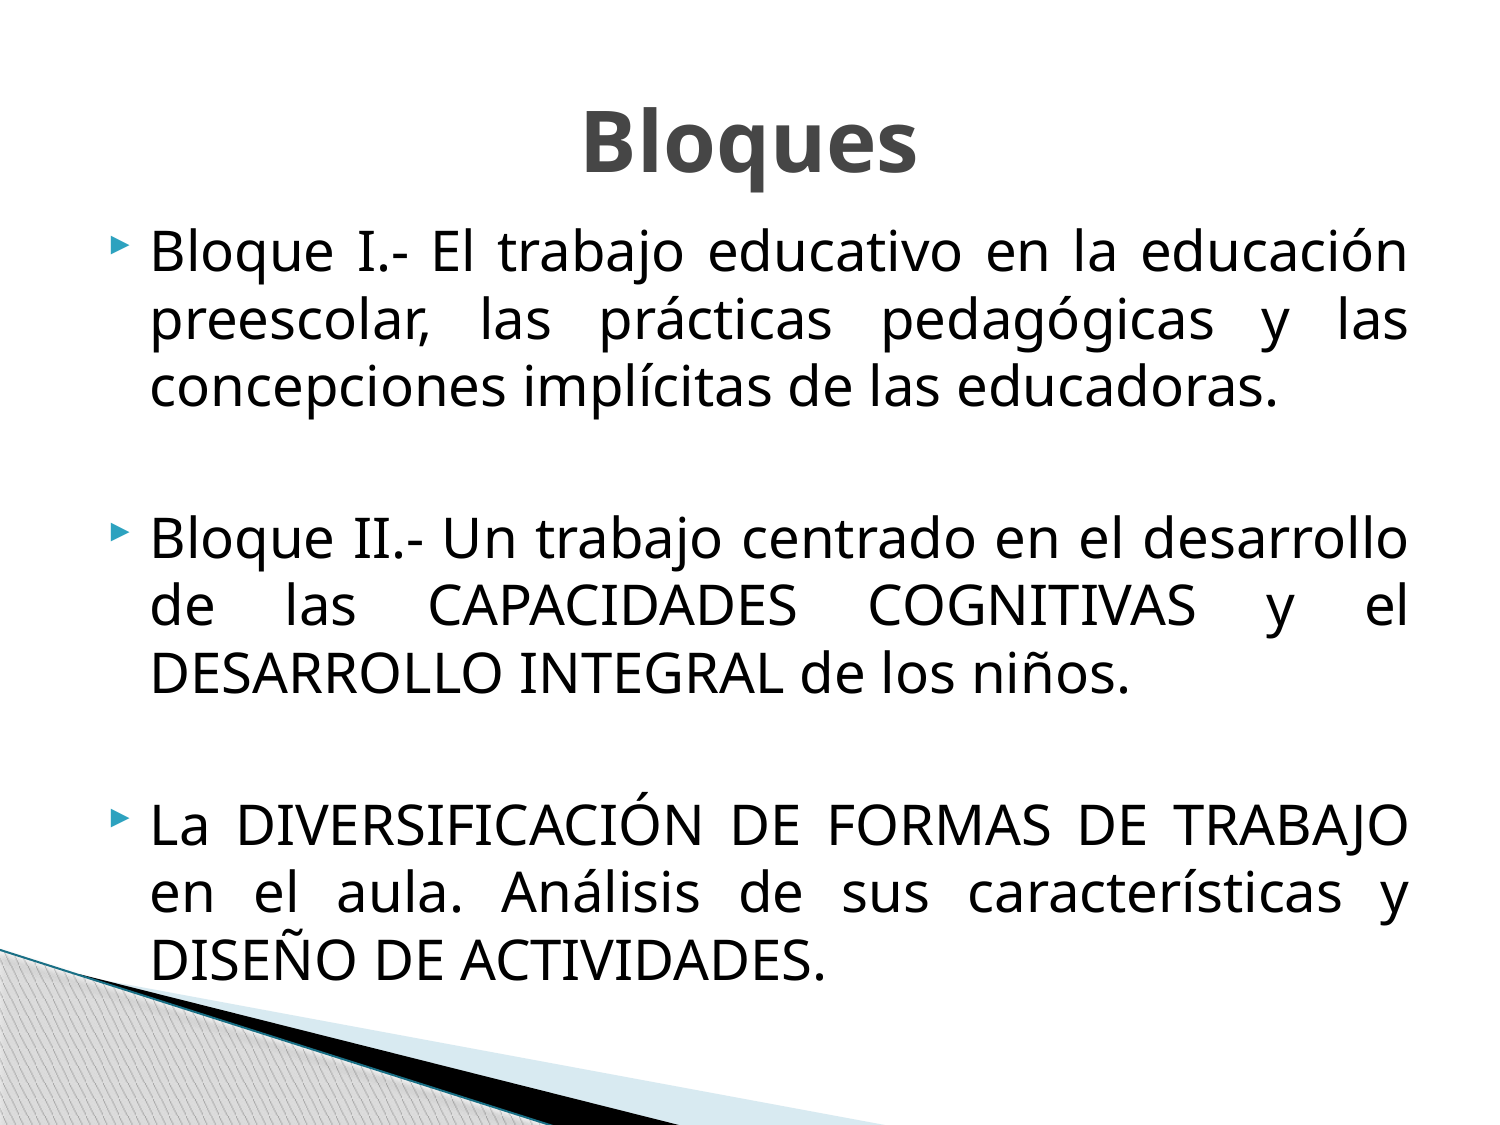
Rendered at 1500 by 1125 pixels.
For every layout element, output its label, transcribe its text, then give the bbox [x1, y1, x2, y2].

title Bloques [75, 45, 1425, 233]
list Bloque I.- El trabajo educativo en la educación preescolar, las prácticas pedagógicas y las concepciones implícitas de las educadoras. Bloque II.- Un trabajo centrado en el desarrollo de las CAPACIDADES COGNITIVAS y el DESARROLLO INTEGRAL de los niños. La DIVERSIFICACIÓN DE FORMAS DE TRABAJO en el aula. Análisis de sus características y DISEÑO DE ACTIVIDADES. [75, 233, 1425, 1047]
